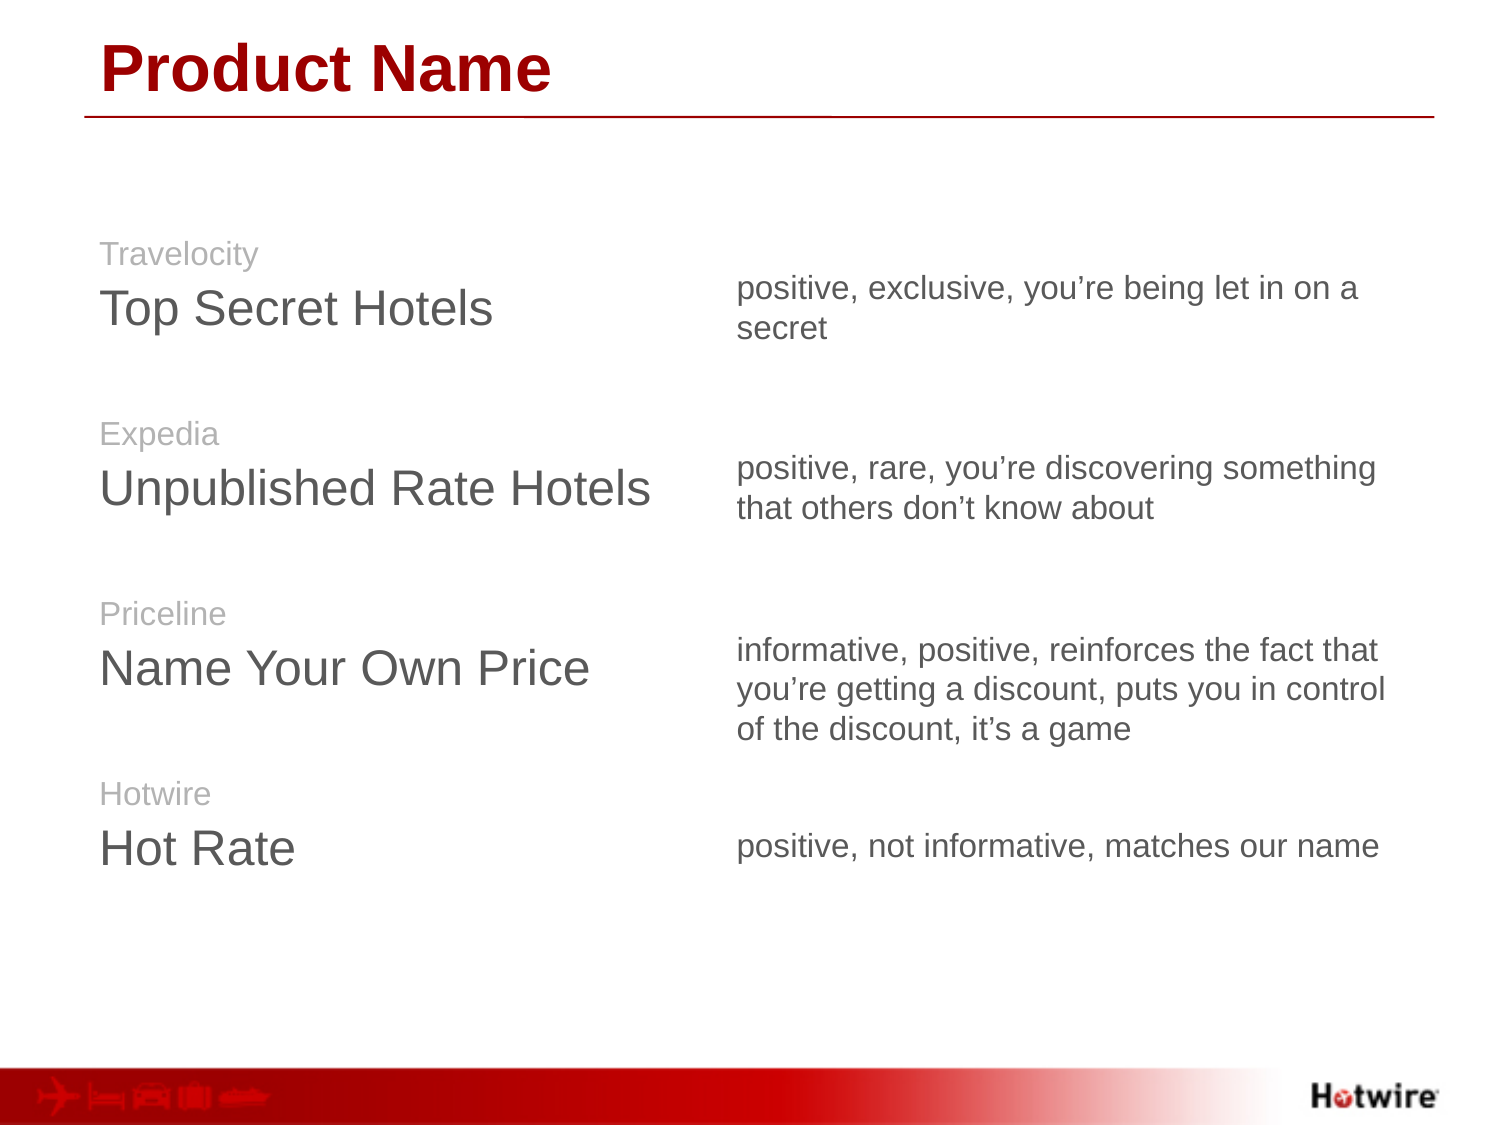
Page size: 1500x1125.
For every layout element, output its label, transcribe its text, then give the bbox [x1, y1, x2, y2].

text_box positive, not informative, matches our name [721, 817, 1407, 872]
text_box informative, positive, reinforces the fact that you’re getting a discount, puts you in control of the discount, it’s a game [721, 620, 1407, 755]
picture [0, 0, 1500, 1125]
text_box positive, rare, you’re discovering something that others don’t know about [721, 439, 1407, 534]
text_box Travelocity Top Secret Hotels Expedia Unpublished Rate Hotels Priceline Name Your Own Price Hotwire Hot Rate [84, 207, 704, 883]
title Product Name [85, 25, 1435, 106]
text_box positive, exclusive, you’re being let in on a secret [721, 259, 1407, 354]
